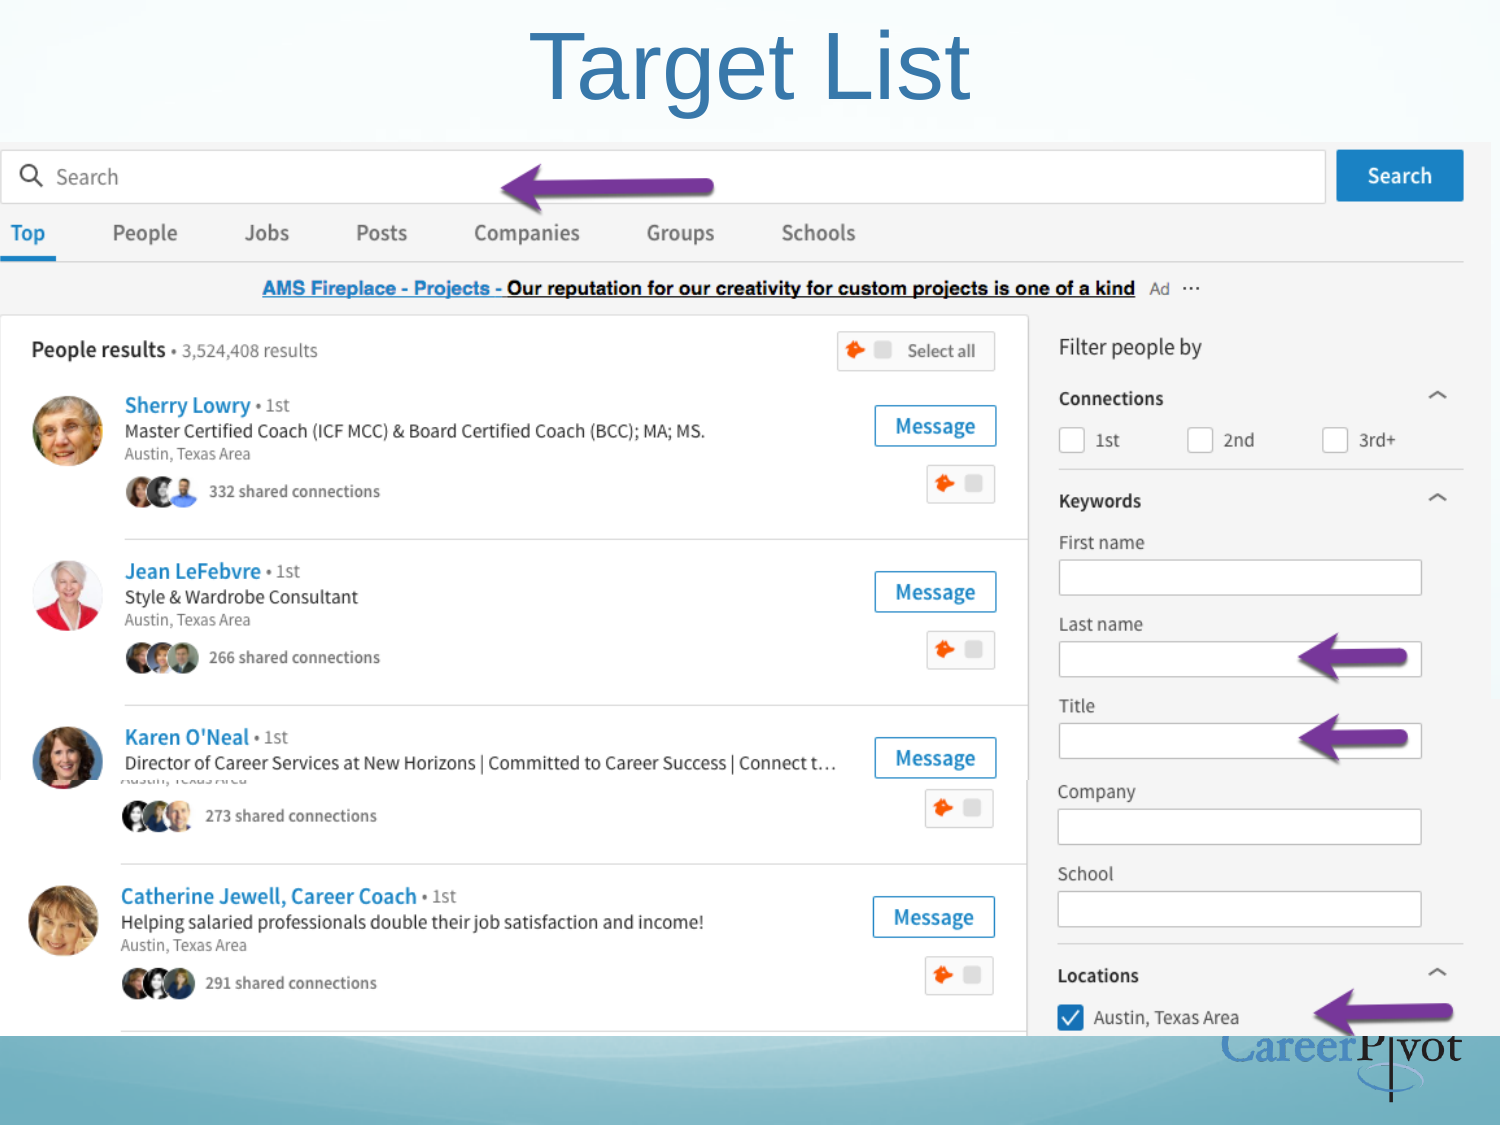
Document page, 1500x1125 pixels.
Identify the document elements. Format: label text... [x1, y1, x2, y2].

picture [0, 141, 1500, 1037]
title Target List [90, 15, 1410, 127]
